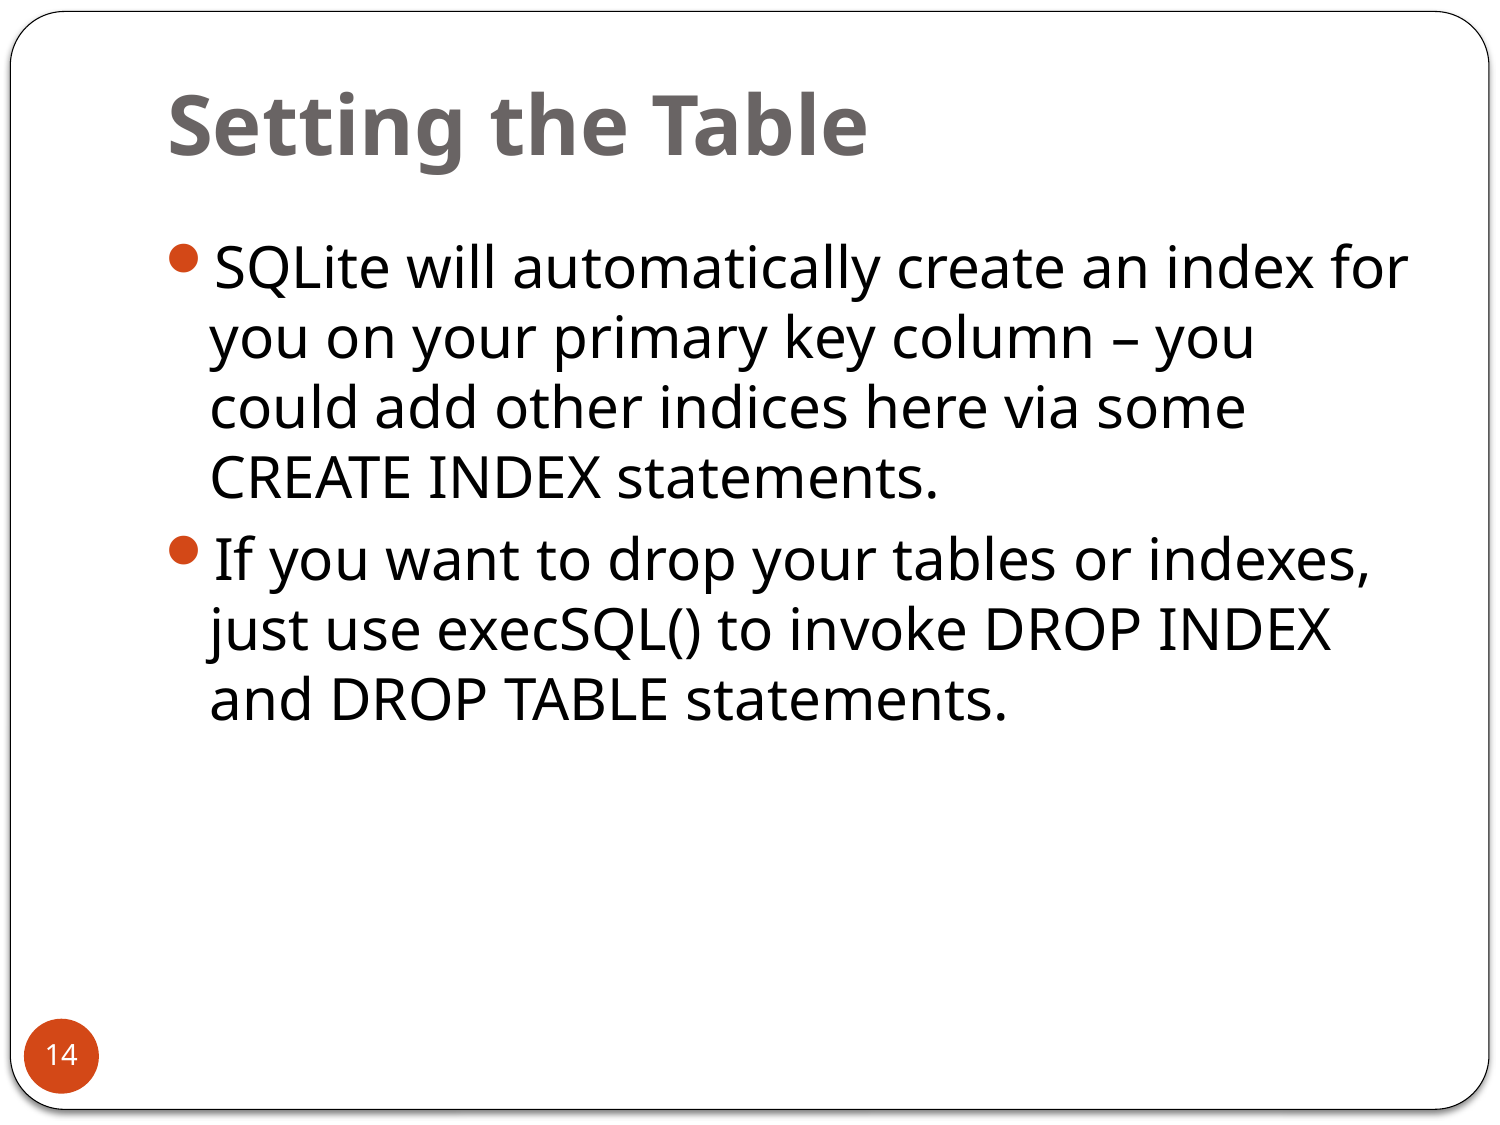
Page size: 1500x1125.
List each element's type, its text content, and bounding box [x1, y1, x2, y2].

title Setting the Table [152, 46, 1416, 188]
list SQLite will automatically create an index for you on your primary key column – you could add other indices here via some CREATE INDEX statements. If you want to drop your tables or indexes, just use execSQL() to invoke DROP INDEX and DROP TABLE statements. [149, 222, 1426, 1091]
slide_number 14 [23, 1018, 99, 1094]
